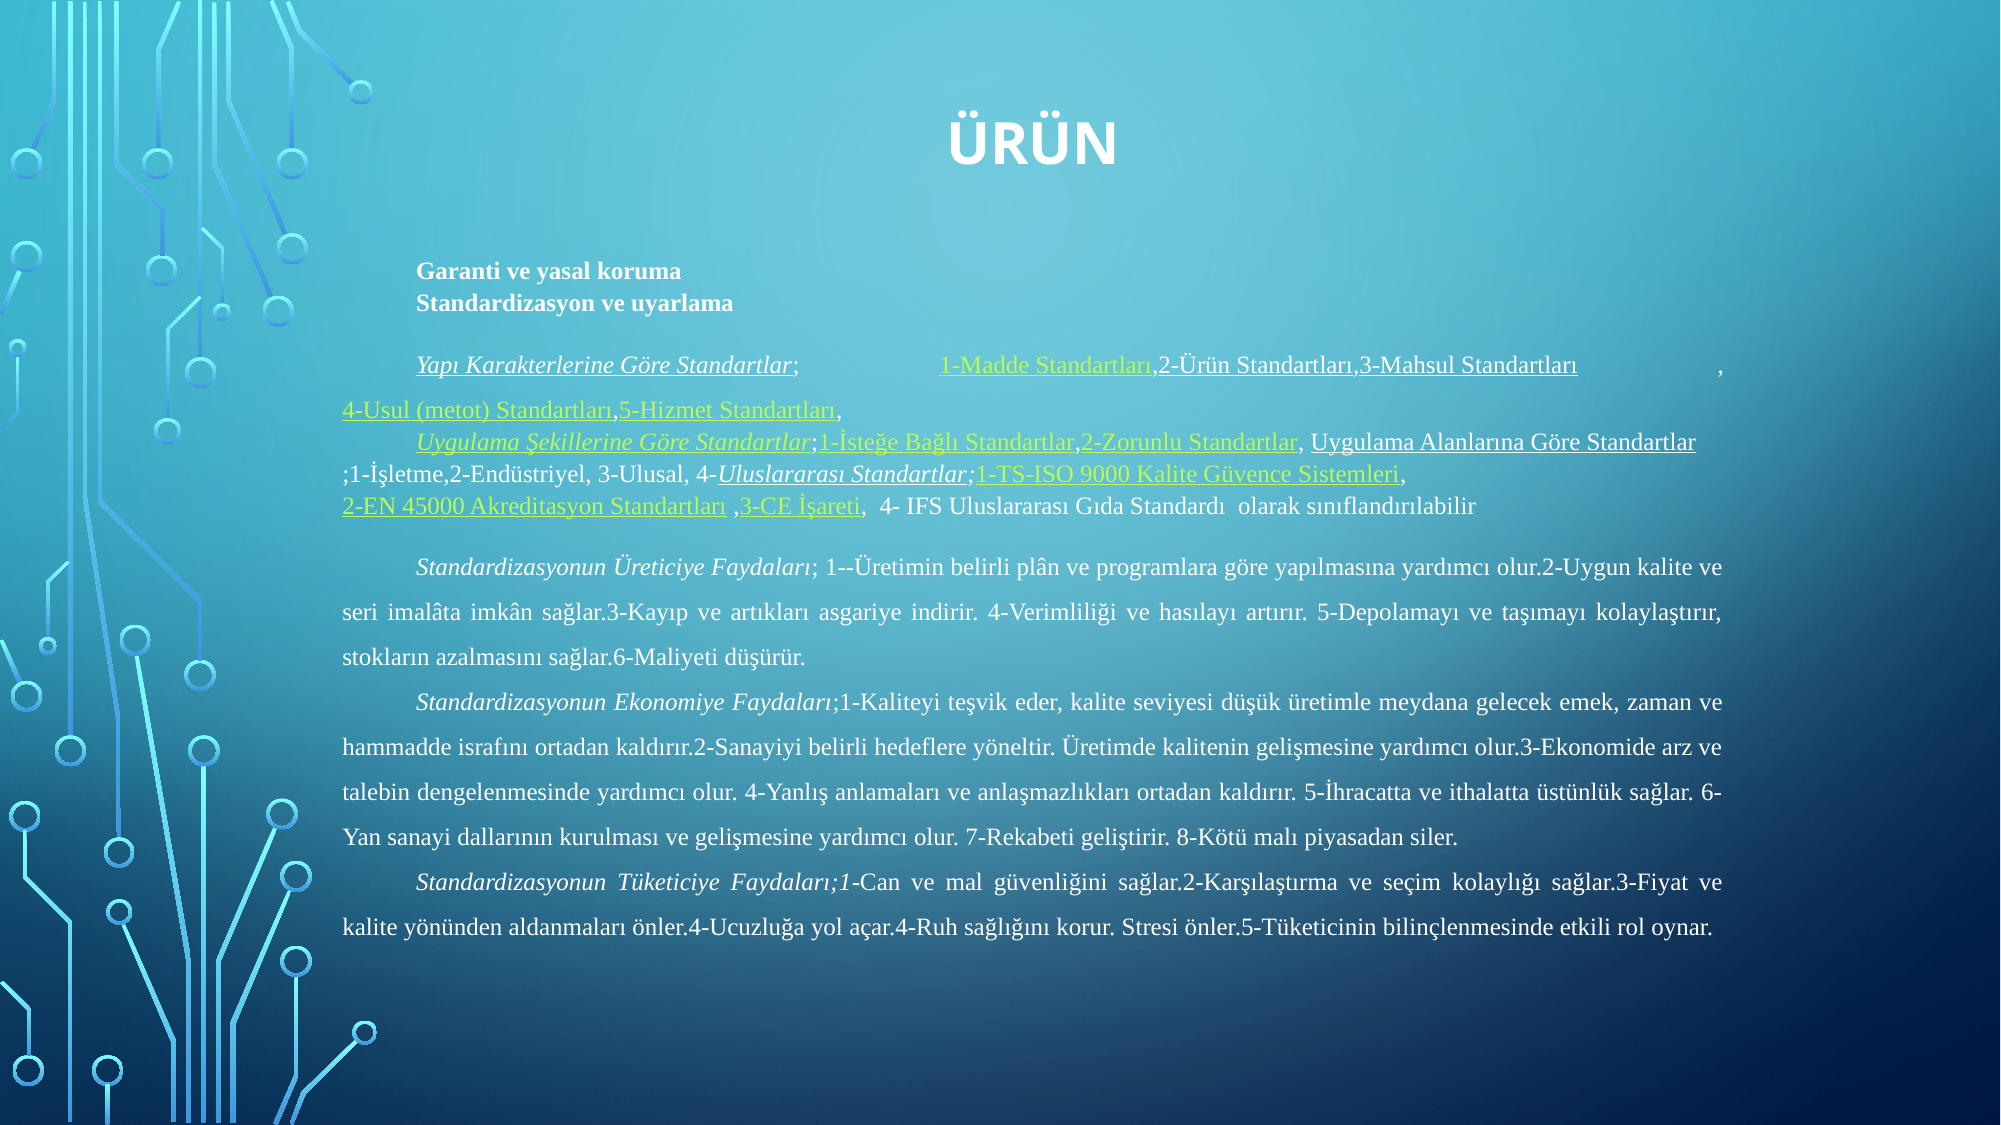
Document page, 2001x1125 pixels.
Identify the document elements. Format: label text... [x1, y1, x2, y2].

title ÜRÜN [112, 52, 1954, 255]
text_box Garanti ve yasal koruma Standardizasyon ve uyarlama Yapı Karakterlerine Göre Standartlar; 1-Madde Standartları,2-Ürün Standartları,3-Mahsul Standartları ,4-Usul (metot) Standartları,5-Hizmet Standartları, Uygulama Şekillerine Göre Standartlar;1-İsteğe Bağlı Standartlar,2-Zorunlu Standartlar, Uygulama Alanlarına Göre Standartlar;1-İşletme,2-Endüstriyel, 3-Ulusal, 4-Uluslararası Standartlar;1-TS-ISO 9000 Kalite Güvence Sistemleri, 2-EN 45000 Akreditasyon Standartları ,3-CE İşareti, 4- IFS Uluslararası Gıda Standardı olarak sınıflandırılabilir Standardizasyonun Üreticiye Faydaları; 1--Üretimin belirli plân ve programlara göre yapılmasına yardımcı olur.2-Uygun kalite ve seri imalâta imkân sağlar.3-Kayıp ve artıkları asgariye indirir. 4-Verimliliği ve hasılayı artırır. 5-Depolamayı ve taşımayı kolaylaştırır, stokların azalmasını sağlar.6-Maliyeti düşürür. Standardizasyonun Ekonomiye Faydaları;1-Kaliteyi teşvik eder, kalite seviyesi düşük üretimle meydana gelecek emek, zaman ve hammadde israfını ortadan kaldırır.2-Sanayiyi belirli hedeflere yöneltir. Üretimde kalitenin gelişmesine yardımcı olur.3-Ekonomide arz ve talebin dengelenmesinde yardımcı olur. 4-Yanlış anlamaları ve anlaşmazlıkları ortadan kaldırır. 5-İhracatta ve ithalatta üstünlük sağlar. 6-Yan sanayi dallarının kurulması ve gelişmesine yardımcı olur. 7-Rekabeti geliştirir. 8-Kötü malı piyasadan siler. Standardizasyonun Tüketiciye Faydaları;1-Can ve mal güvenliğini sağlar.2-Karşılaştırma ve seçim kolaylığı sağlar.3-Fiyat ve kalite yönünden aldanmaları önler.4-Ucuzluğa yol açar.4-Ruh sağlığını korur. Stresi önler.5-Tüketicinin bilinçlenmesinde etkili rol oynar. [327, 232, 1739, 948]
